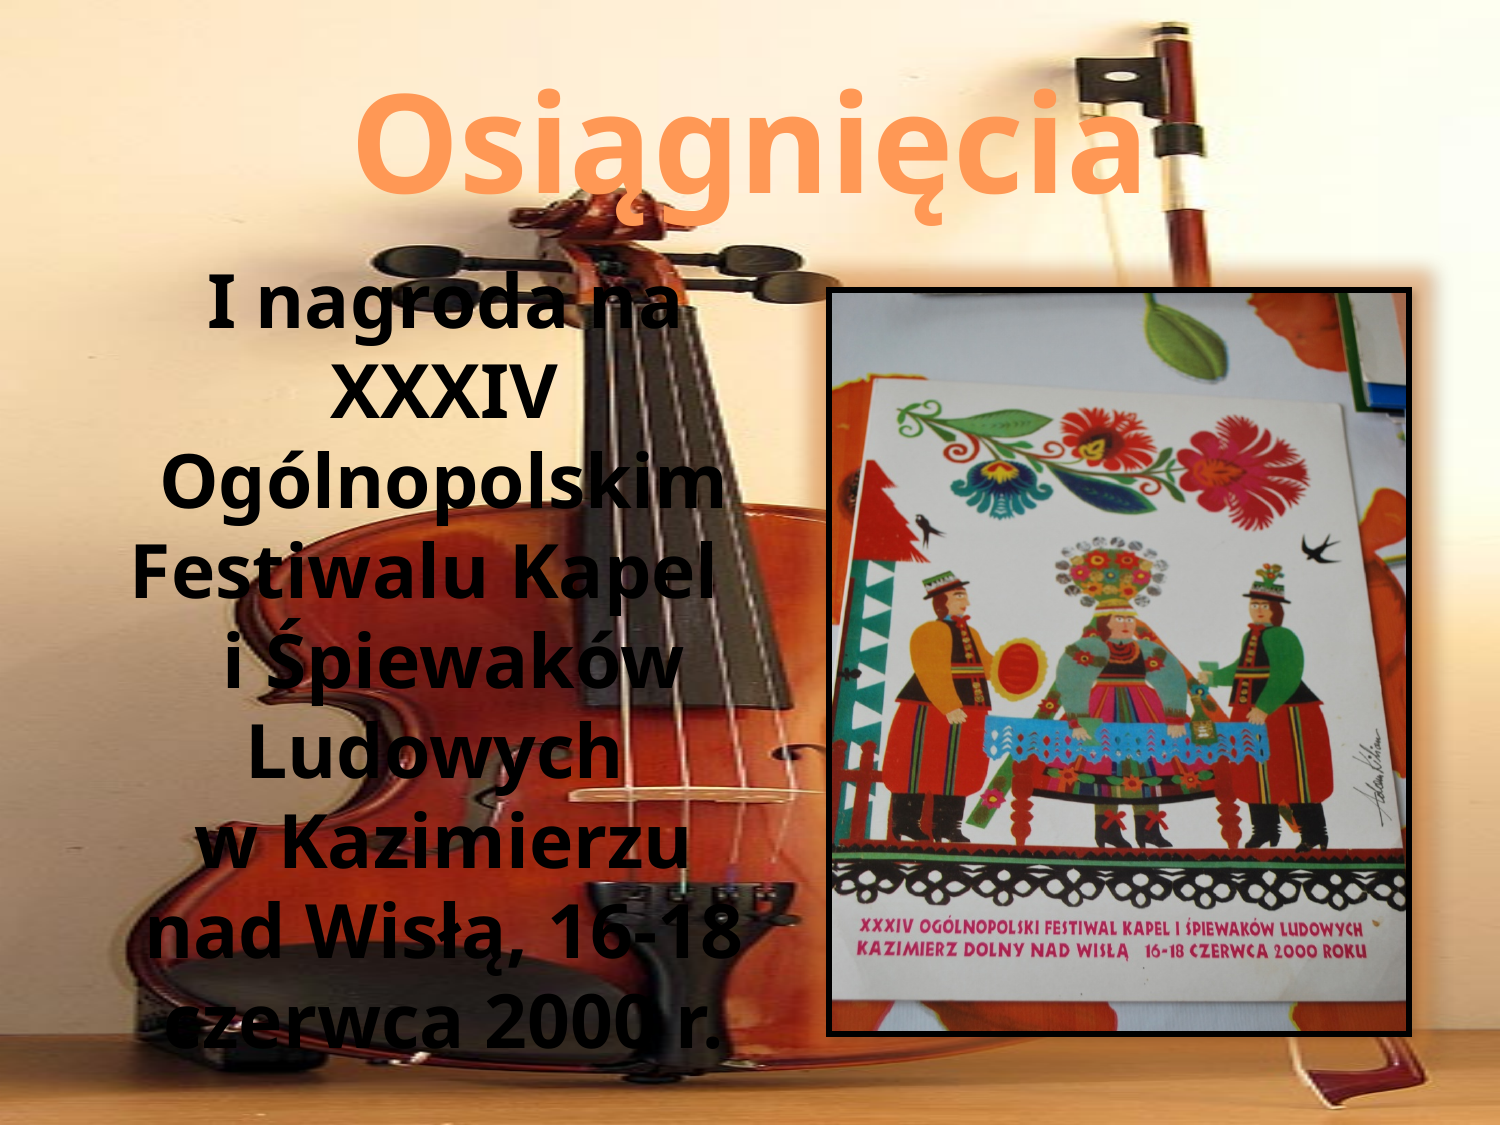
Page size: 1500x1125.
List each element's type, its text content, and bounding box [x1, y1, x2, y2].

list I nagroda na XXXIV Ogólnopolskim Festiwalu Kapel i Śpiewaków Ludowych w Kazimierzu nad Wisłą, 16-18 czerwca 2000 r. [58, 246, 774, 1125]
title Osiągnięcia [75, 45, 1425, 233]
picture [0, 0, 1500, 1125]
